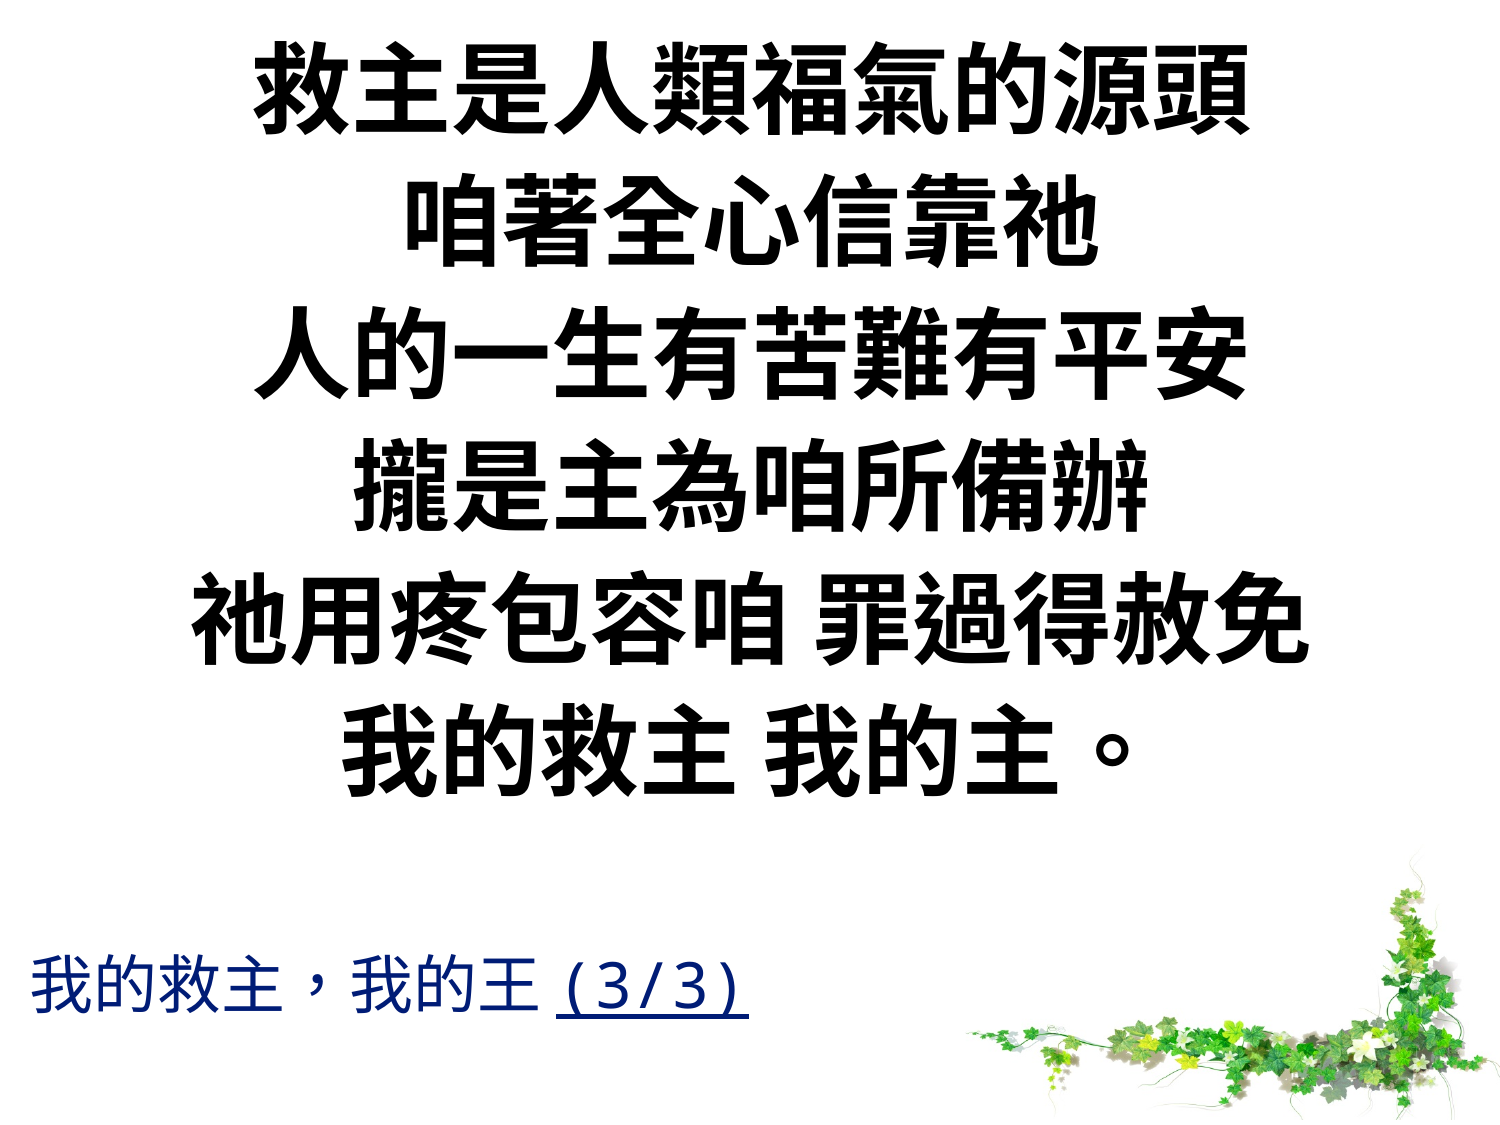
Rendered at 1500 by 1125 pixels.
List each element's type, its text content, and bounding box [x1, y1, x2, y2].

picture [944, 822, 1500, 1120]
text_box 救主是人類福氣的源頭 咱著全心信靠祂 人的一生有苦難有平安 攏是主為咱所備辦 祂用疼包容咱 罪過得赦免 我的救主 我的主。 [64, 19, 1438, 817]
text_box 我的救主，我的王(3/3) [2, 937, 775, 1038]
